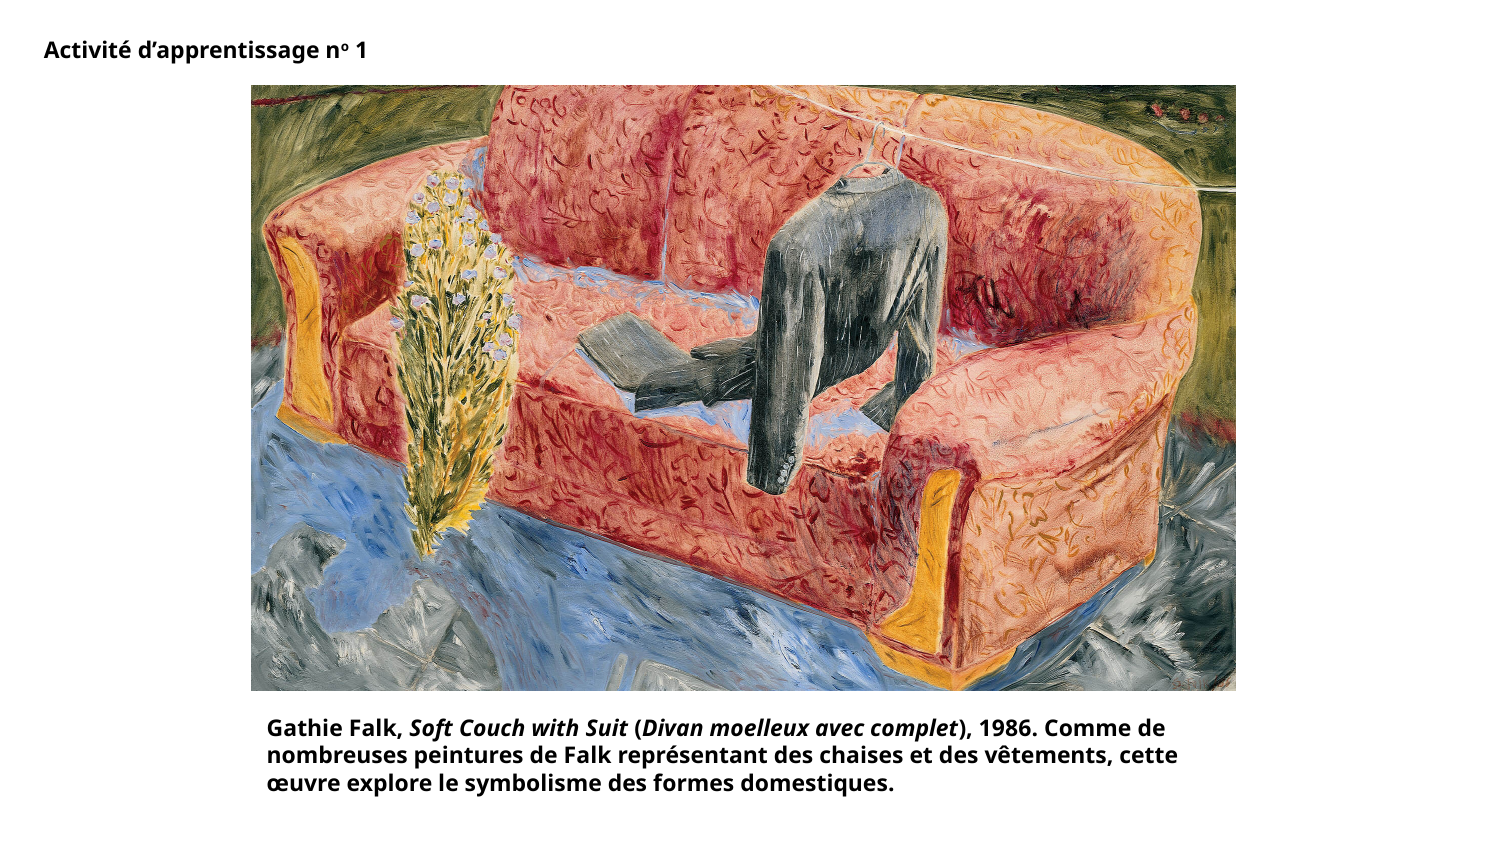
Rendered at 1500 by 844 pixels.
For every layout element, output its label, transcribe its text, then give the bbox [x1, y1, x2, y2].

picture [251, 85, 1236, 691]
text_box Activité d’apprentissage no 1 [28, 16, 453, 78]
text_box Gathie Falk, Soft Couch with Suit (Divan moelleux avec complet), 1986. Comme de nombreuses peintures de Falk représentant des chaises et des vêtements, cette œuvre explore le symbolisme des formes domestiques. [251, 698, 1236, 811]
